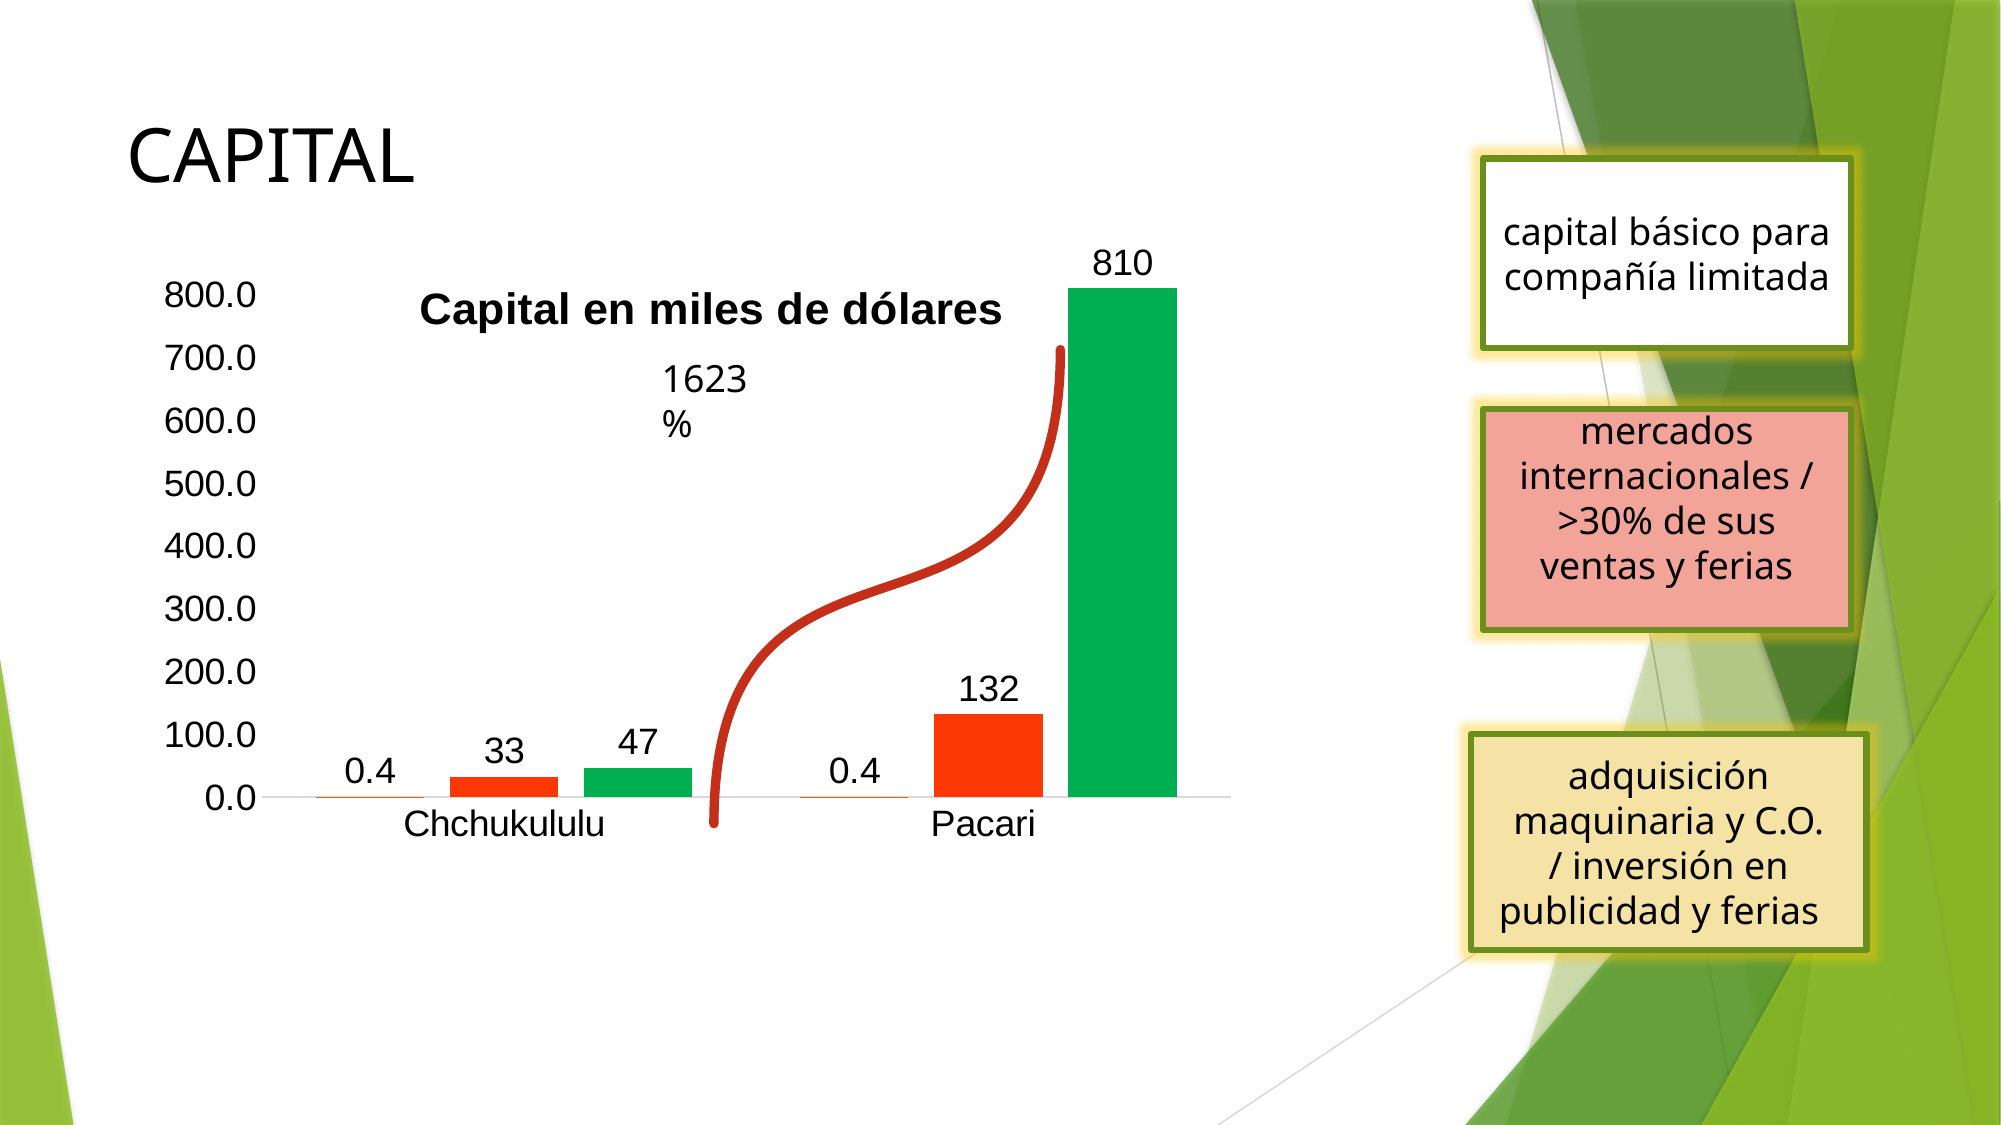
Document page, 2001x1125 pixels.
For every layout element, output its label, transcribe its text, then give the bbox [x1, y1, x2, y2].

text_box capital básico para compañía limitada [1481, 157, 1852, 350]
title CAPITAL [111, 99, 1522, 317]
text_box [1474, 150, 1522, 317]
text_box mercados internacionales / >30% de sus ventas y ferias [1481, 407, 1852, 632]
chart [60, 240, 1368, 1077]
text_box adquisición maquinaria y C.O. / inversión en publicidad y ferias [1469, 733, 1868, 951]
